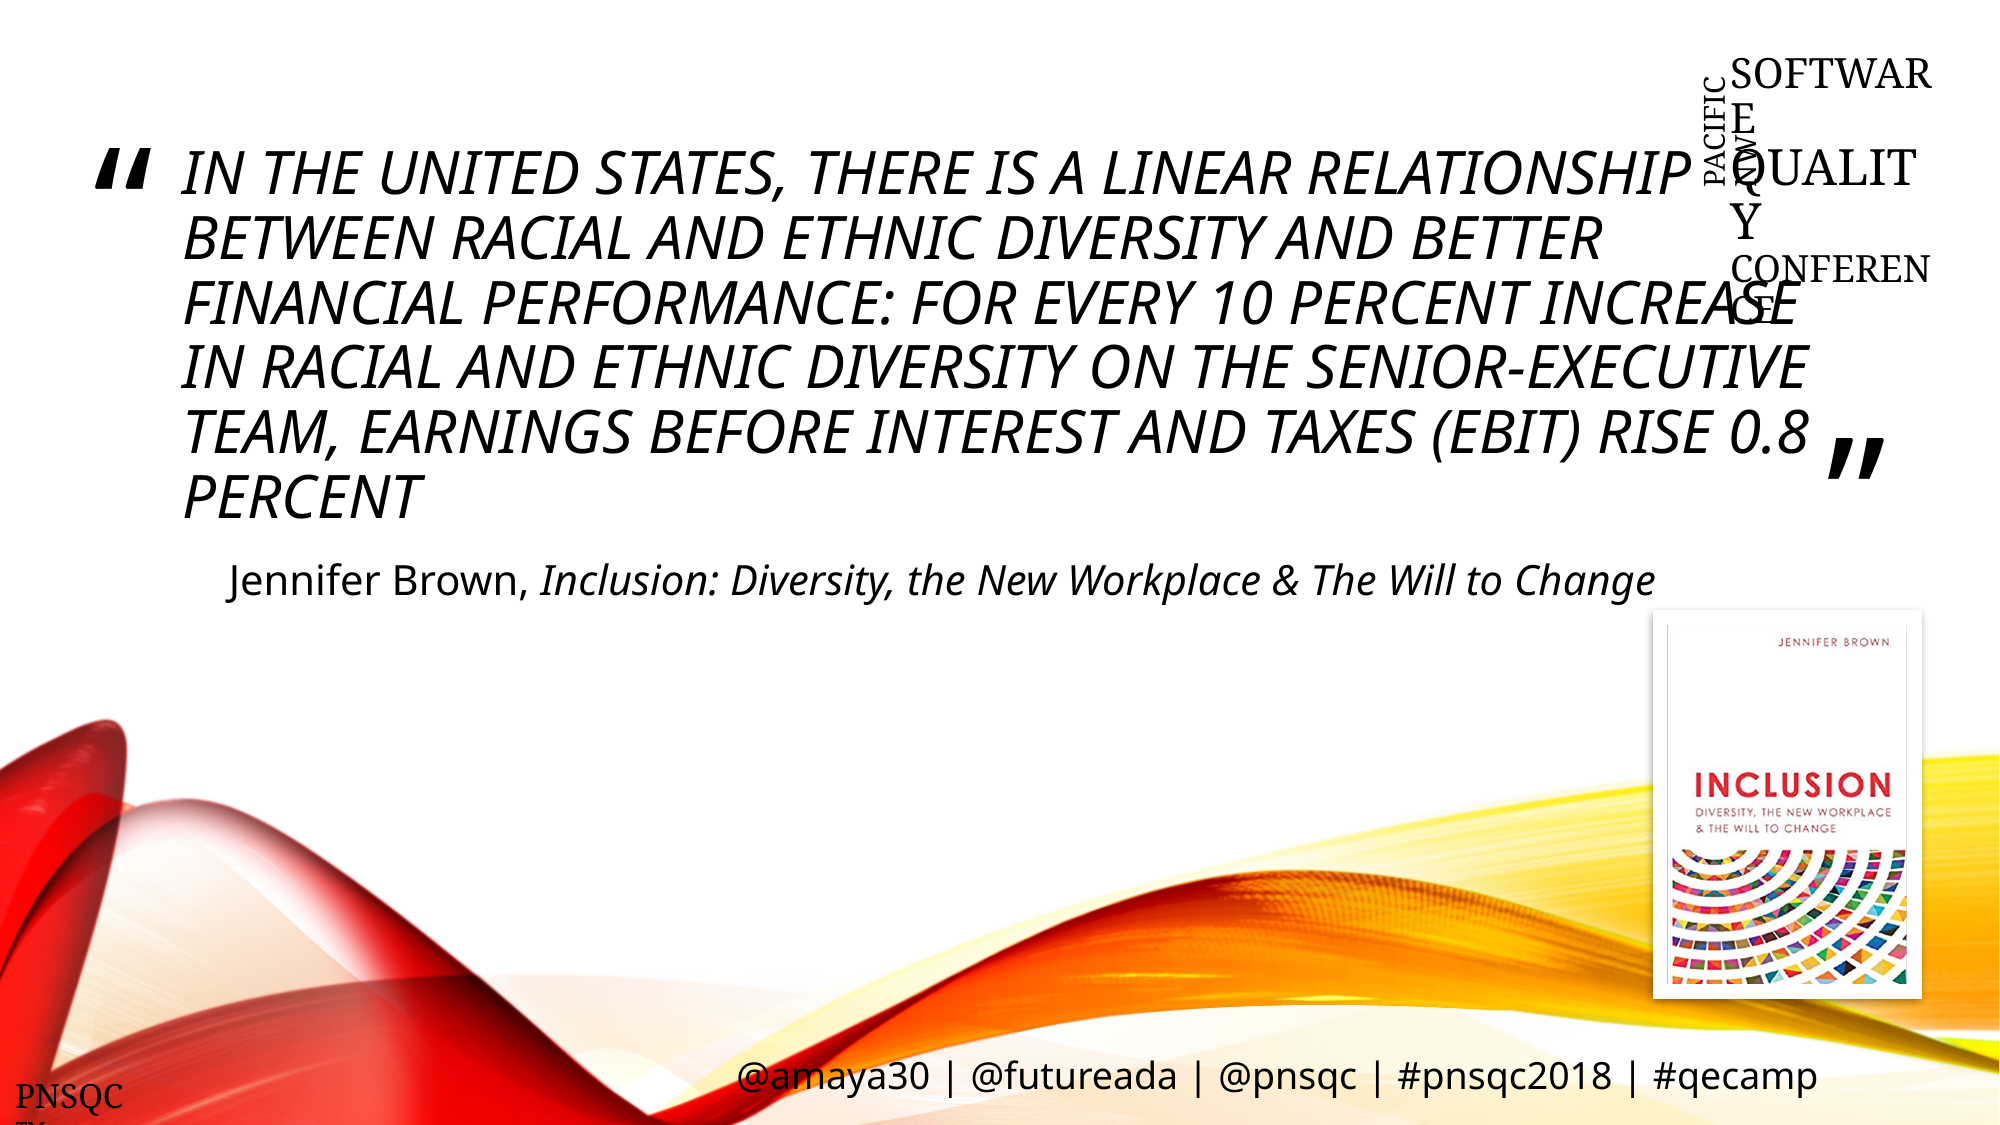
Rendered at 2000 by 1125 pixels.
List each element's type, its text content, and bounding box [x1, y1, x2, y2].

list Jennifer Brown, Inclusion: Diversity, the New Workplace & The Will to Change [213, 552, 1788, 625]
title IN THE UNITED STATES, THERE IS A LINEAR RELATIONSHIP BETWEEN RACIAL AND ETHNIC DIVERSITY AND BETTER FINANCIAL PERFORMANCE: FOR EVERY 10 PERCENT INCREASE IN RACIAL AND ETHNIC DIVERSITY ON THE SENIOR-EXECUTIVE TEAM, EARNINGS BEFORE INTEREST AND TAXES (EBIT) RISE 0.8 PERCENT [168, 123, 1833, 551]
picture [1666, 624, 1908, 985]
picture [0, 717, 2000, 1125]
footer @amaya30 | @futureada | @pnsqc | #pnsqc2018 | #qecamp [687, 1045, 1835, 1105]
